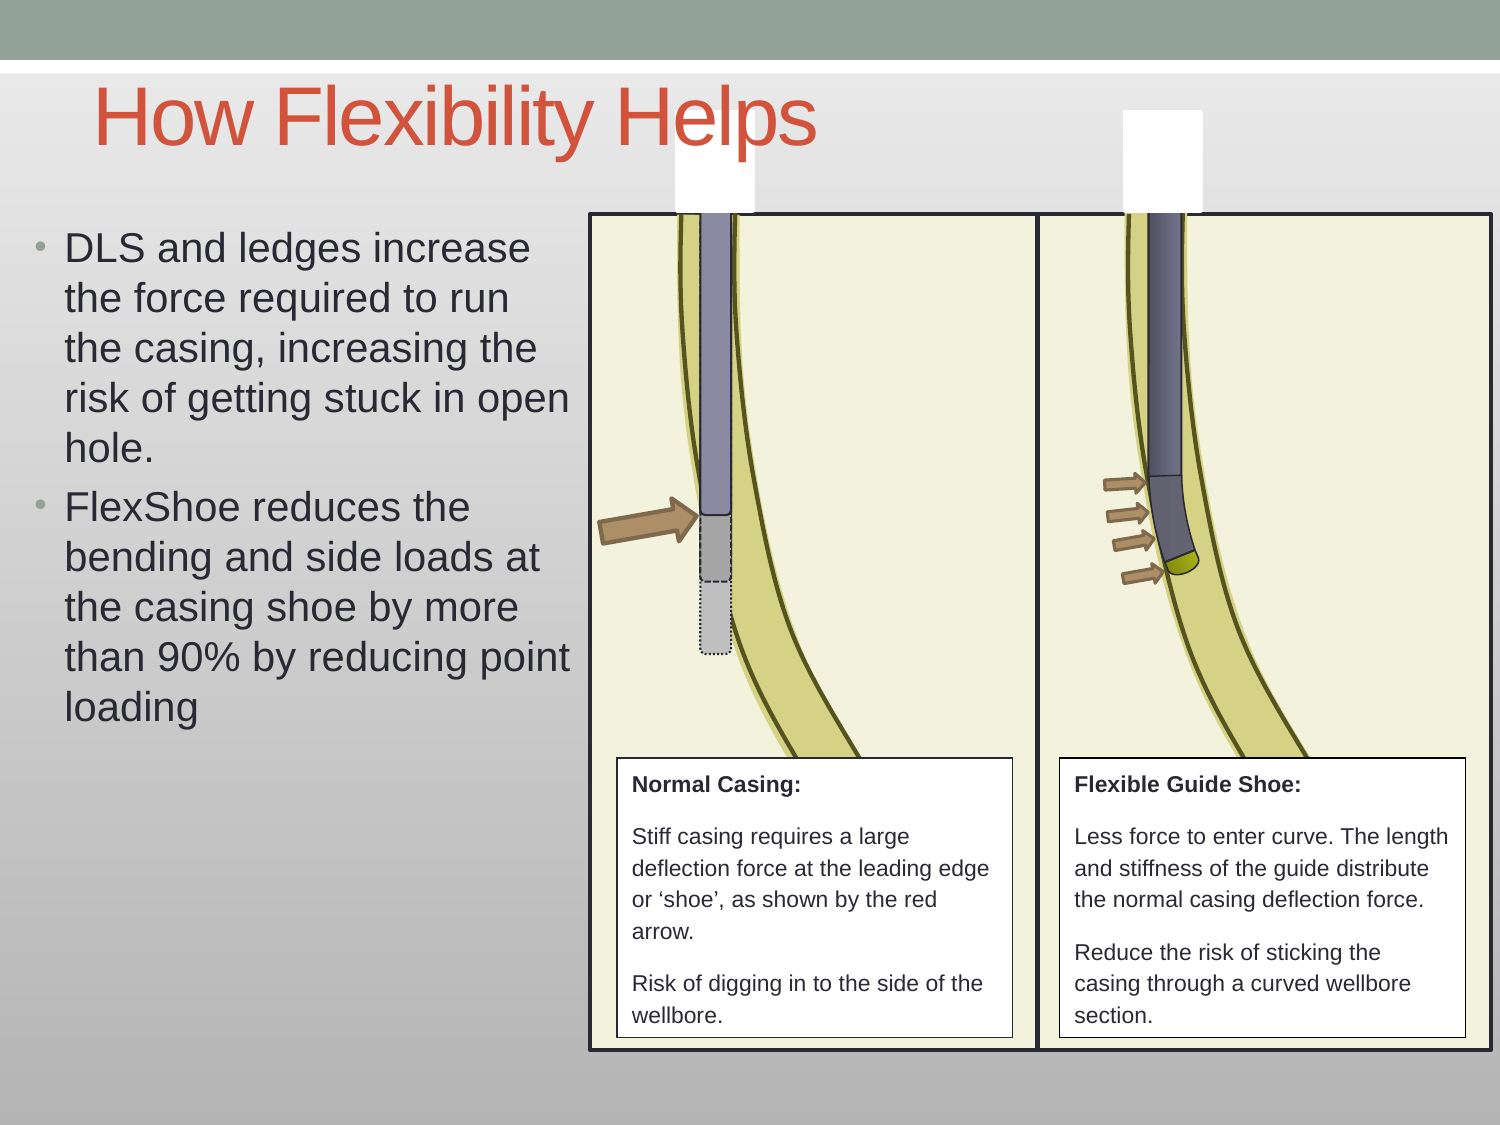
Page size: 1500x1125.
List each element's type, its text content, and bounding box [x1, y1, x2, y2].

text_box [589, 112, 1036, 1051]
title How Flexibility Helps [77, 18, 1428, 207]
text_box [1037, 112, 1500, 1051]
list DLS and ledges increase the force required to run the casing, increasing the risk of getting stuck in open hole. FlexShoe reduces the bending and side loads at the casing shoe by more than 90% by reducing point loading [19, 213, 586, 1036]
